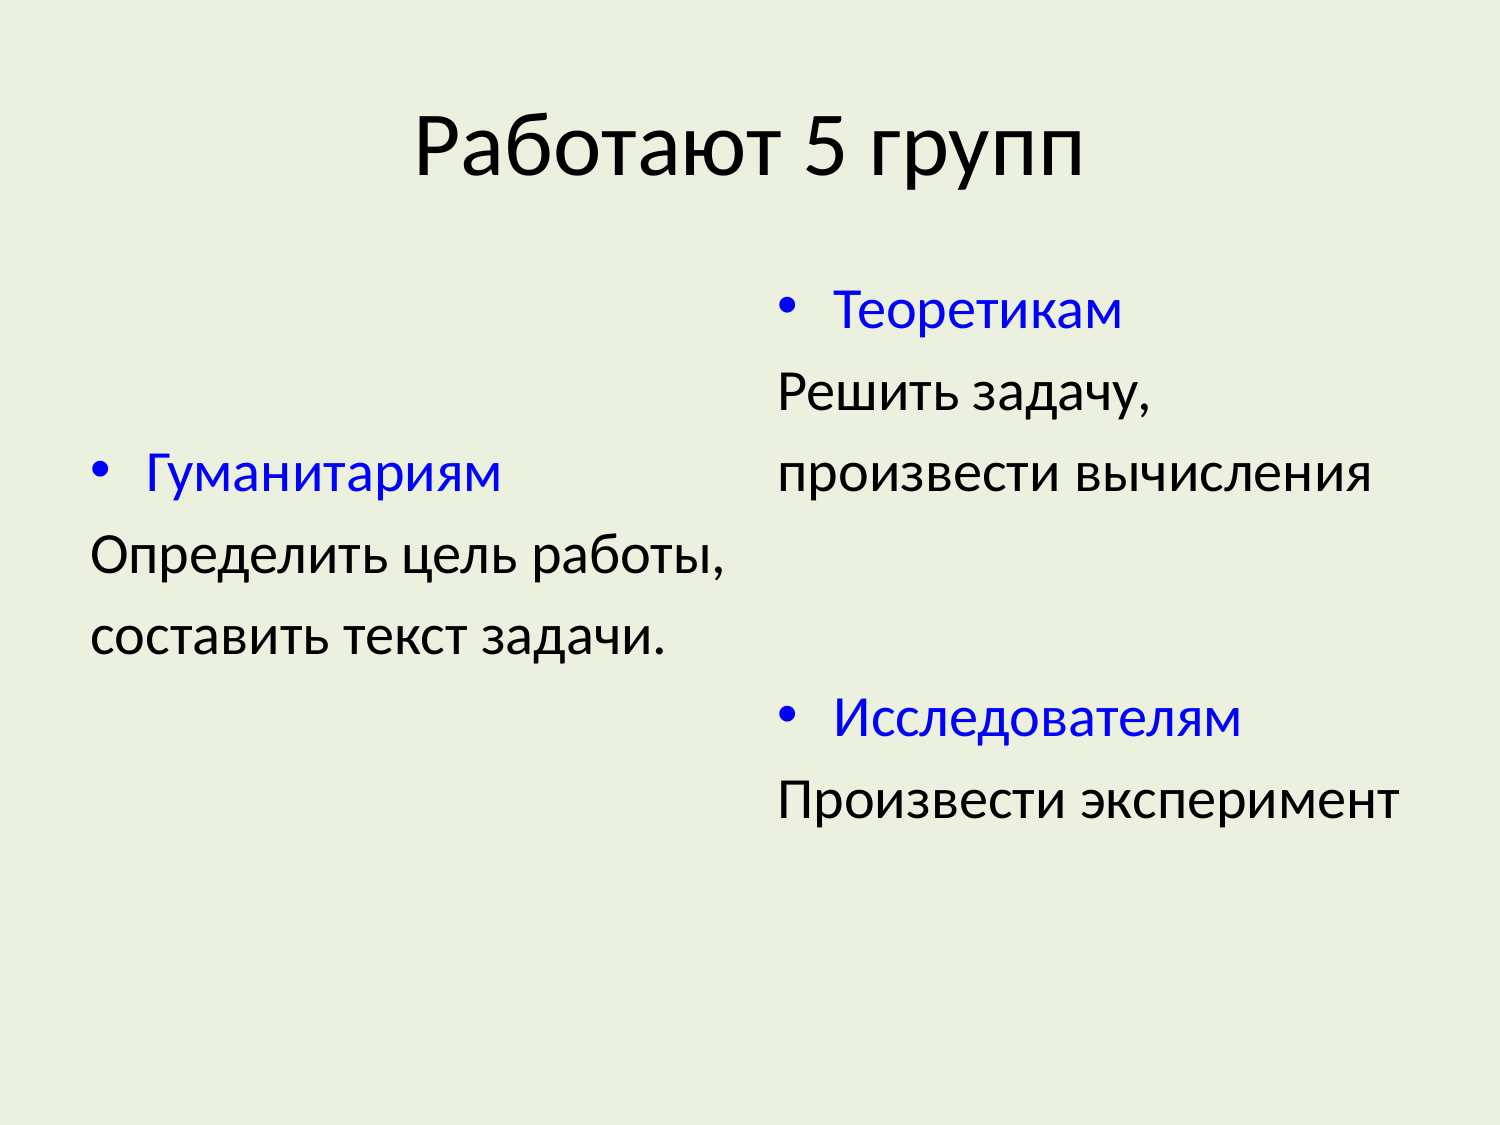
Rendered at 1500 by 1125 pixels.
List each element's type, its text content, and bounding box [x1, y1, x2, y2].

list Гуманитариям Определить цель работы, составить текст задачи. [75, 262, 762, 1005]
title Работают 5 групп [75, 45, 1425, 233]
list Теоретикам Решить задачу, произвести вычисления Исследователям Произвести эксперимент [762, 262, 1425, 1005]
